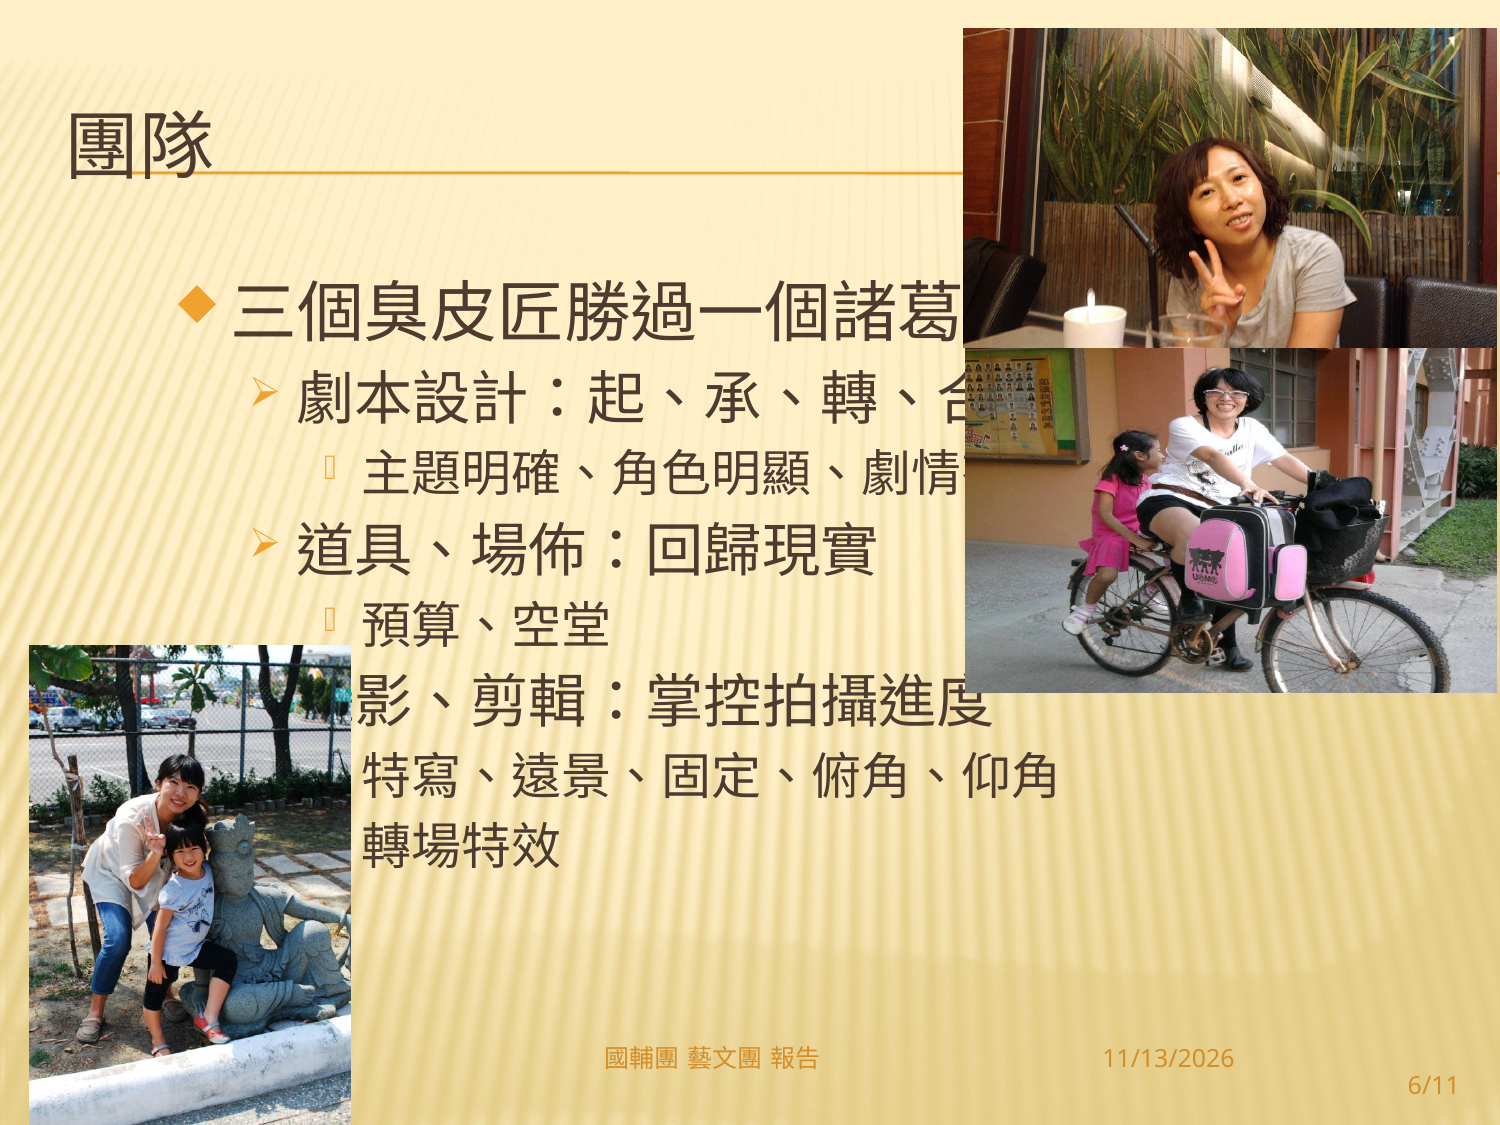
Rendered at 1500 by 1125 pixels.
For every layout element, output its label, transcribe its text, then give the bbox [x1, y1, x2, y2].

slide_number 6 [1350, 1061, 1475, 1103]
picture [963, 28, 1498, 693]
footer 國輔團 藝文團 報告 [360, 1035, 836, 1083]
picture [29, 644, 351, 1125]
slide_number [1087, 1035, 1500, 1083]
list 三個臭皮匠勝過一個諸葛亮 劇本設計：起、承、轉、合 主題明確、角色明顯、劇情有張力、內容流暢 道具、場佈：回歸現實 預算、空堂 攝影、剪輯：掌控拍攝進度 特寫、遠景、固定、俯角、仰角 轉場特效 [159, 262, 1425, 906]
title 團隊 [50, 75, 953, 213]
